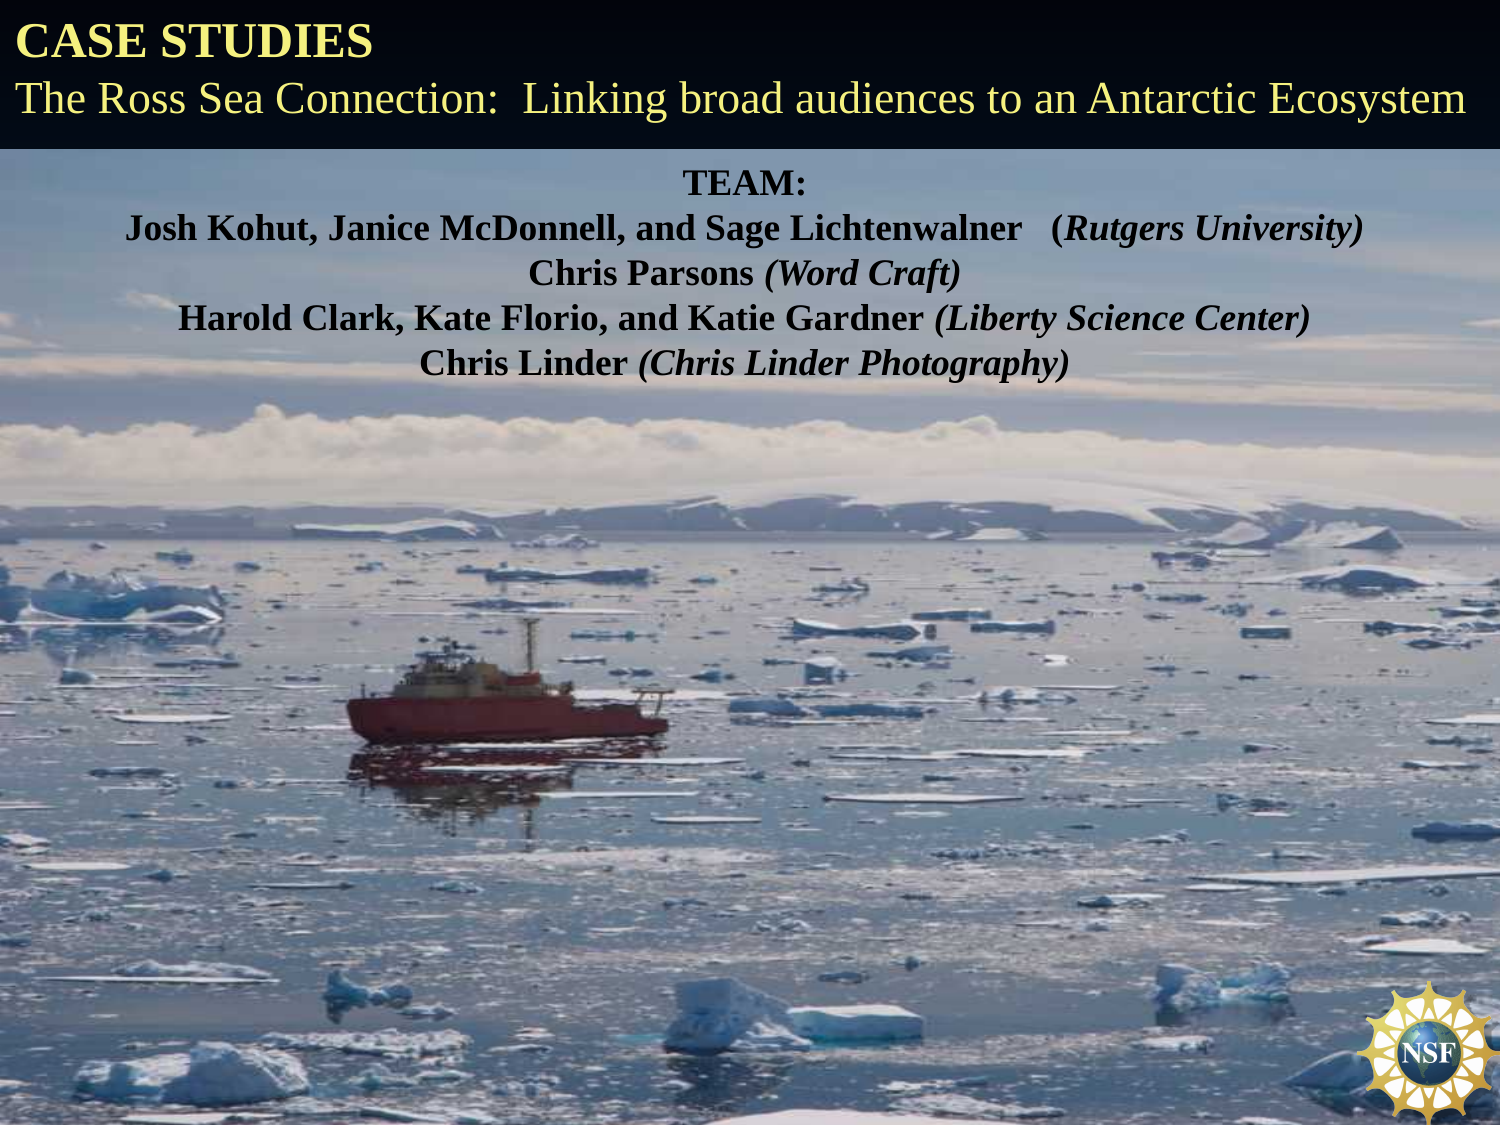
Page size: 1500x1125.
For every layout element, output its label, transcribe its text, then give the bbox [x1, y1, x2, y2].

text_box CASE STUDIES The Ross Sea Connection: Linking broad audiences to an Antarctic Ecosystem [0, 0, 1500, 130]
picture [0, 149, 1500, 1125]
